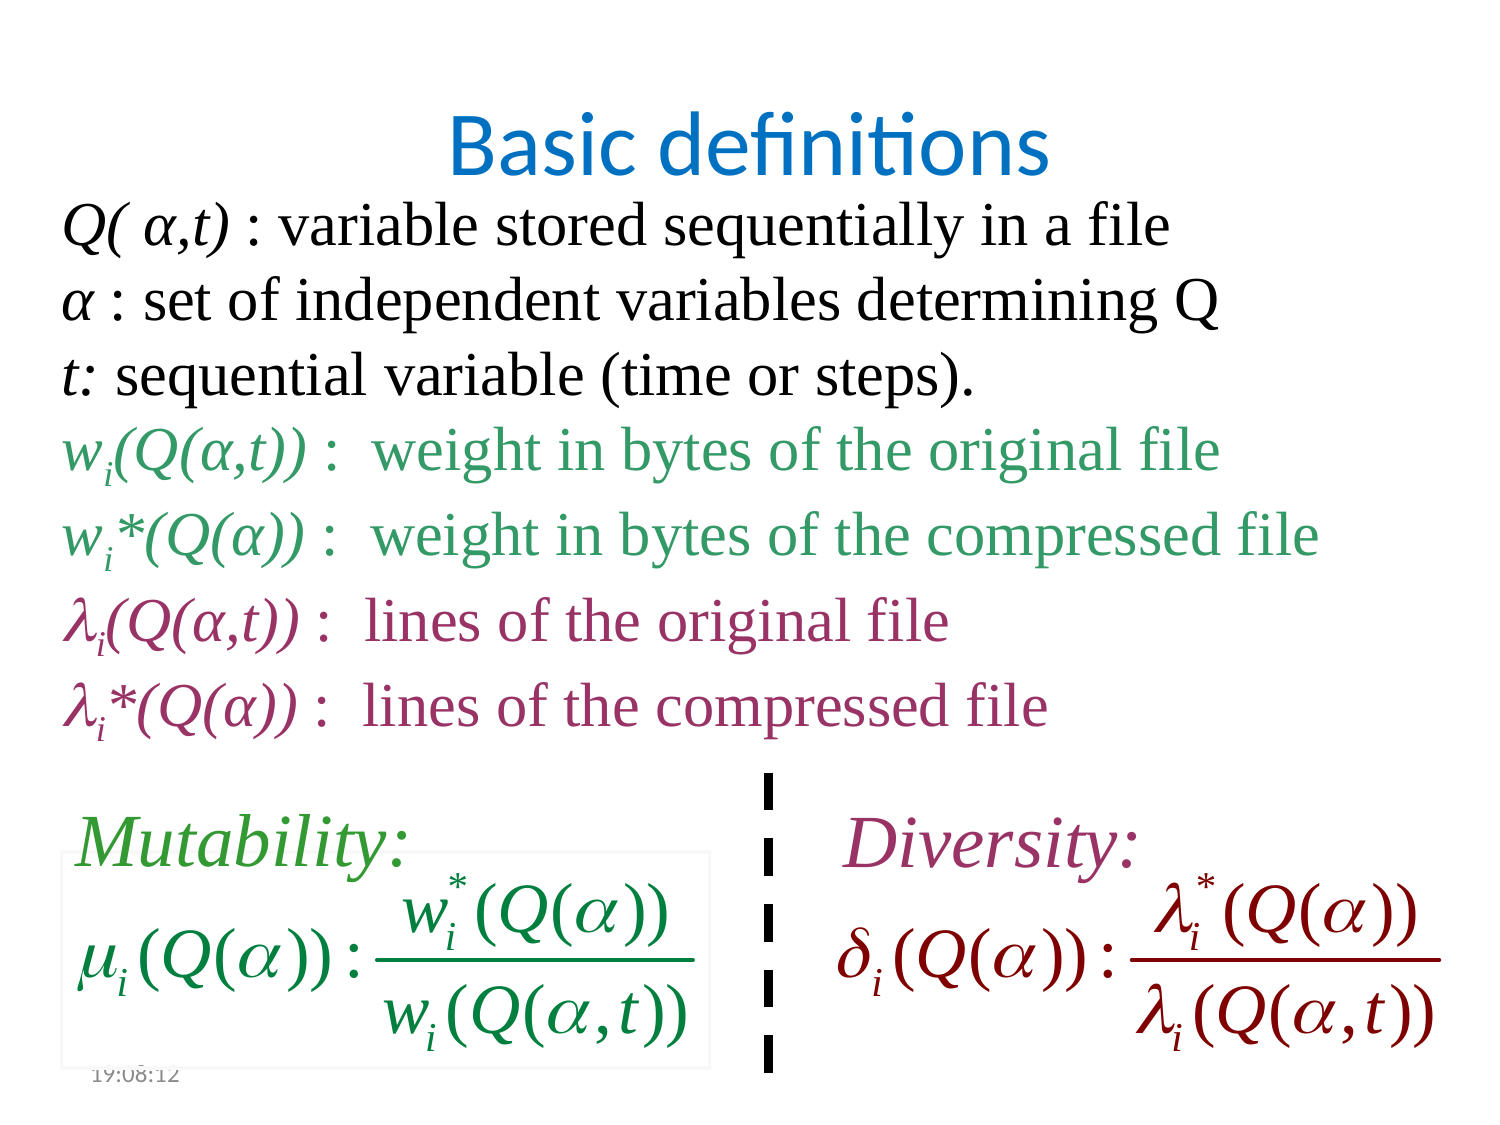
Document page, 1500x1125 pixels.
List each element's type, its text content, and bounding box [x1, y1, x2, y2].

text_box Q( α,t) : variable stored sequentially in a file α : set of independent variables determining Q t: sequential variable (time or steps). wi(Q(α,t)) : weight in bytes of the original file wi*(Q(α)) : weight in bytes of the compressed file i(Q(α,t)) : lines of the original file i*(Q(α)) : lines of the compressed file [46, 175, 1407, 757]
text_box Mutability: [60, 784, 428, 853]
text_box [62, 853, 708, 1067]
text_box Diversity: [828, 785, 1159, 852]
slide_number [75, 1075, 425, 1103]
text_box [825, 853, 1454, 1067]
title Basic definitions [75, 45, 1425, 233]
